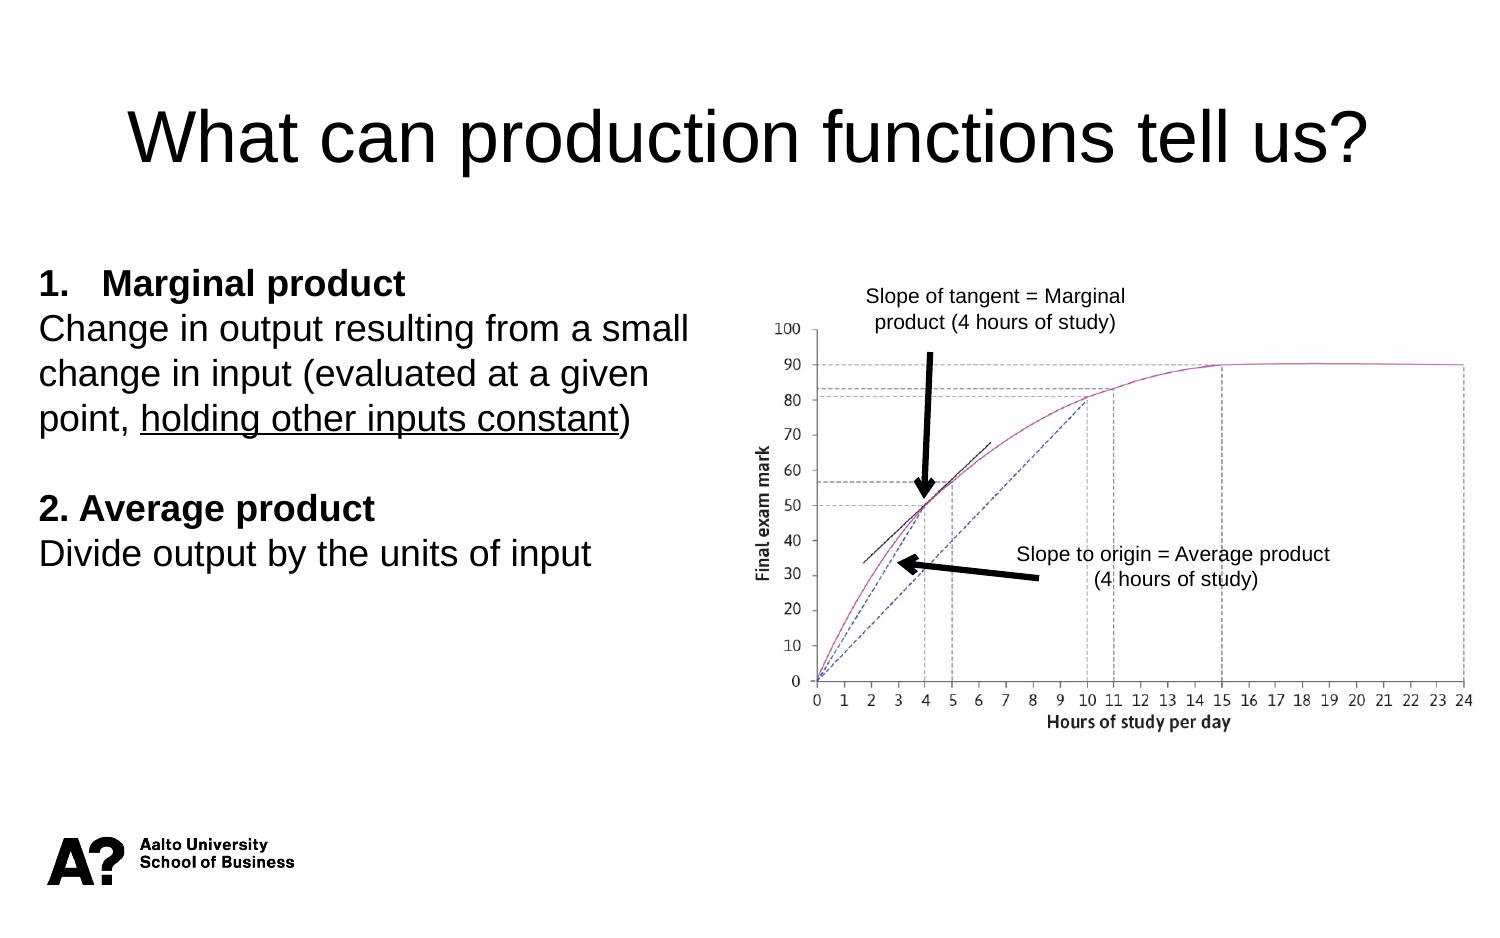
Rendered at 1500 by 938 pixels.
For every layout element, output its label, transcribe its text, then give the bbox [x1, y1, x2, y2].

picture [749, 320, 1475, 743]
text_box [923, 352, 931, 499]
text_box Marginal product Change in output resulting from a small change in input (evaluated at a given point, holding other inputs constant) 2. Average product Divide output by the units of input [23, 251, 739, 581]
text_box Slope of tangent = Marginal product (4 hours of study) [836, 275, 1156, 320]
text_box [896, 562, 1039, 579]
picture [0, 791, 341, 932]
